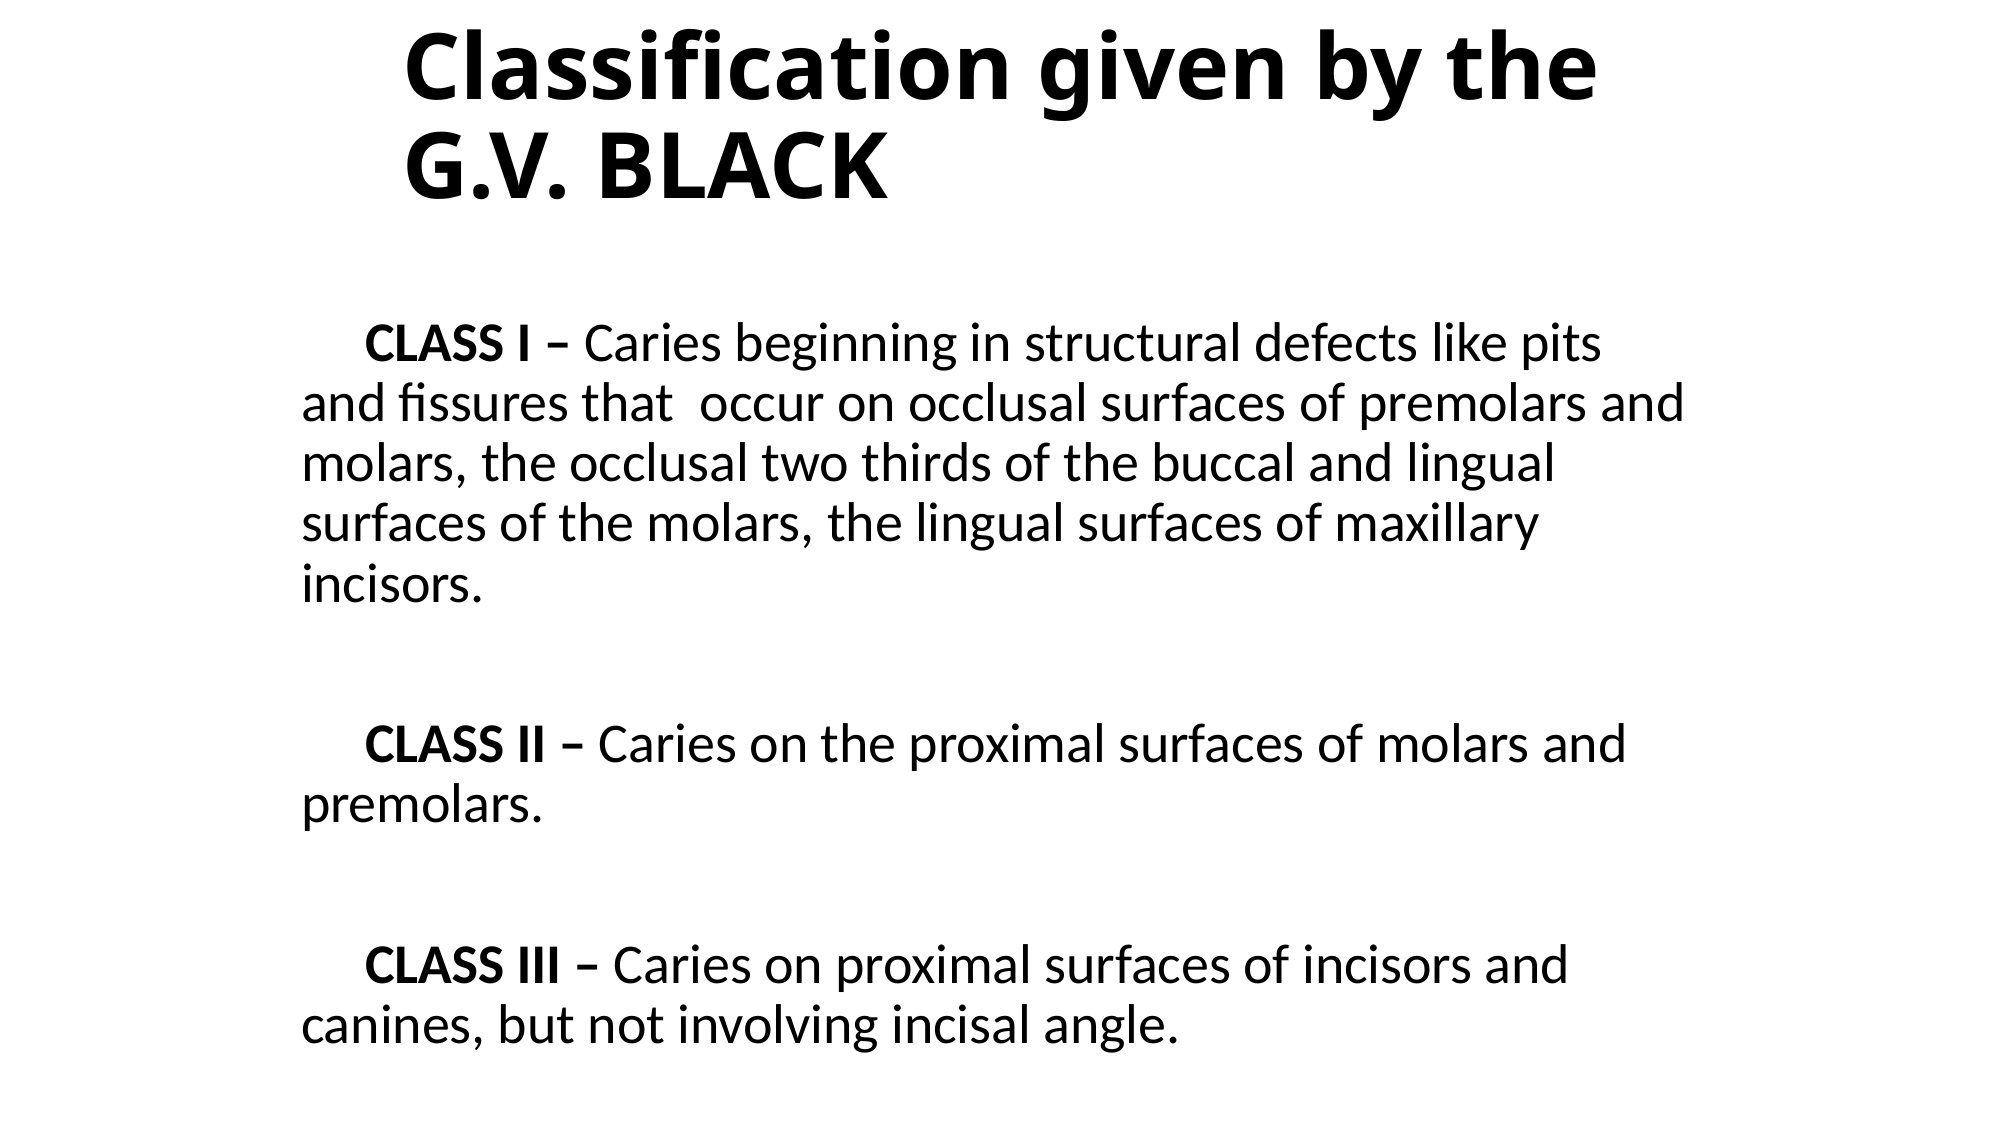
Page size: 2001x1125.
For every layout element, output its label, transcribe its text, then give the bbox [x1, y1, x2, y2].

list CLASS I – Caries beginning in structural defects like pits and fissures that occur on occlusal surfaces of premolars and molars, the occlusal two thirds of the buccal and lingual surfaces of the molars, the lingual surfaces of maxillary incisors. CLASS II – Caries on the proximal surfaces of molars and premolars. CLASS III – Caries on proximal surfaces of incisors and canines, but not involving incisal angle. [249, 224, 1713, 1125]
title Classification given by the G.V. BLACK [387, 0, 1666, 224]
